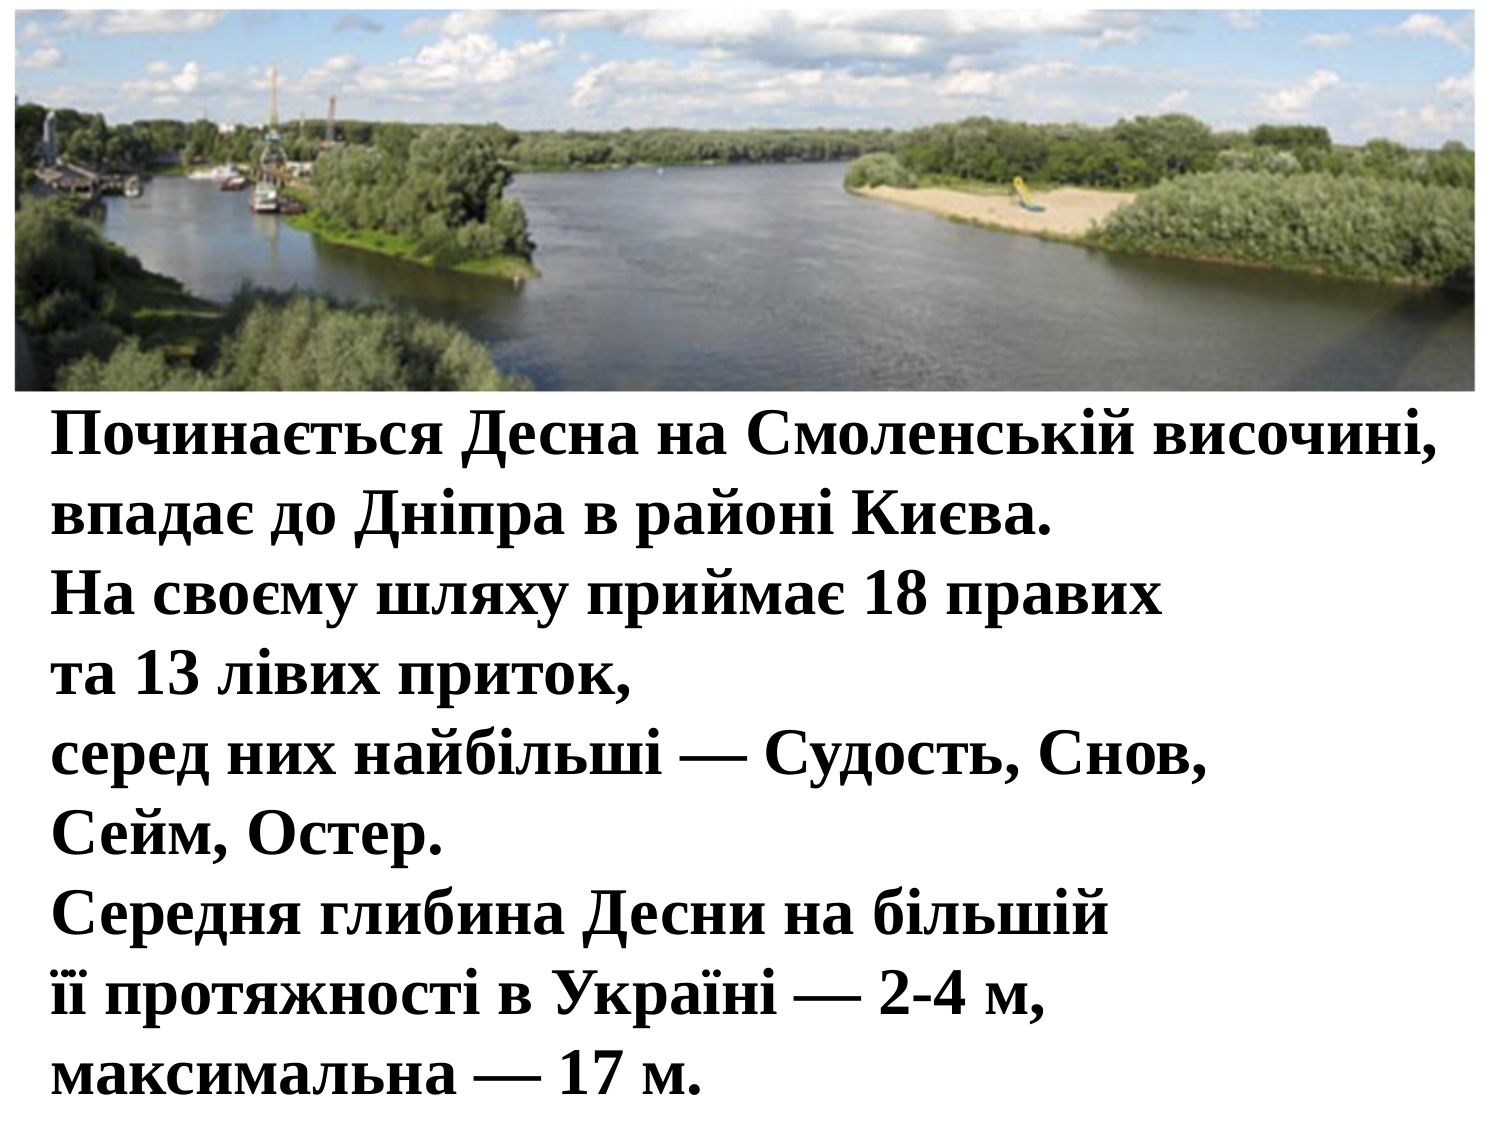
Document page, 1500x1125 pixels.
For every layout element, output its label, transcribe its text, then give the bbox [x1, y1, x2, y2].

picture [0, 0, 1500, 944]
text_box Починається Десна на Смоленській височині, впадає до Дніпра в районі Києва. На своєму шляху приймає 18 правих та 13 лівих приток, серед них найбільші — Судость, Снов, Сейм, Остер. Середня глибина Десни на більшій її протяжності в Україні — 2-4 м, максимальна — 17 м. [35, 950, 1473, 1125]
